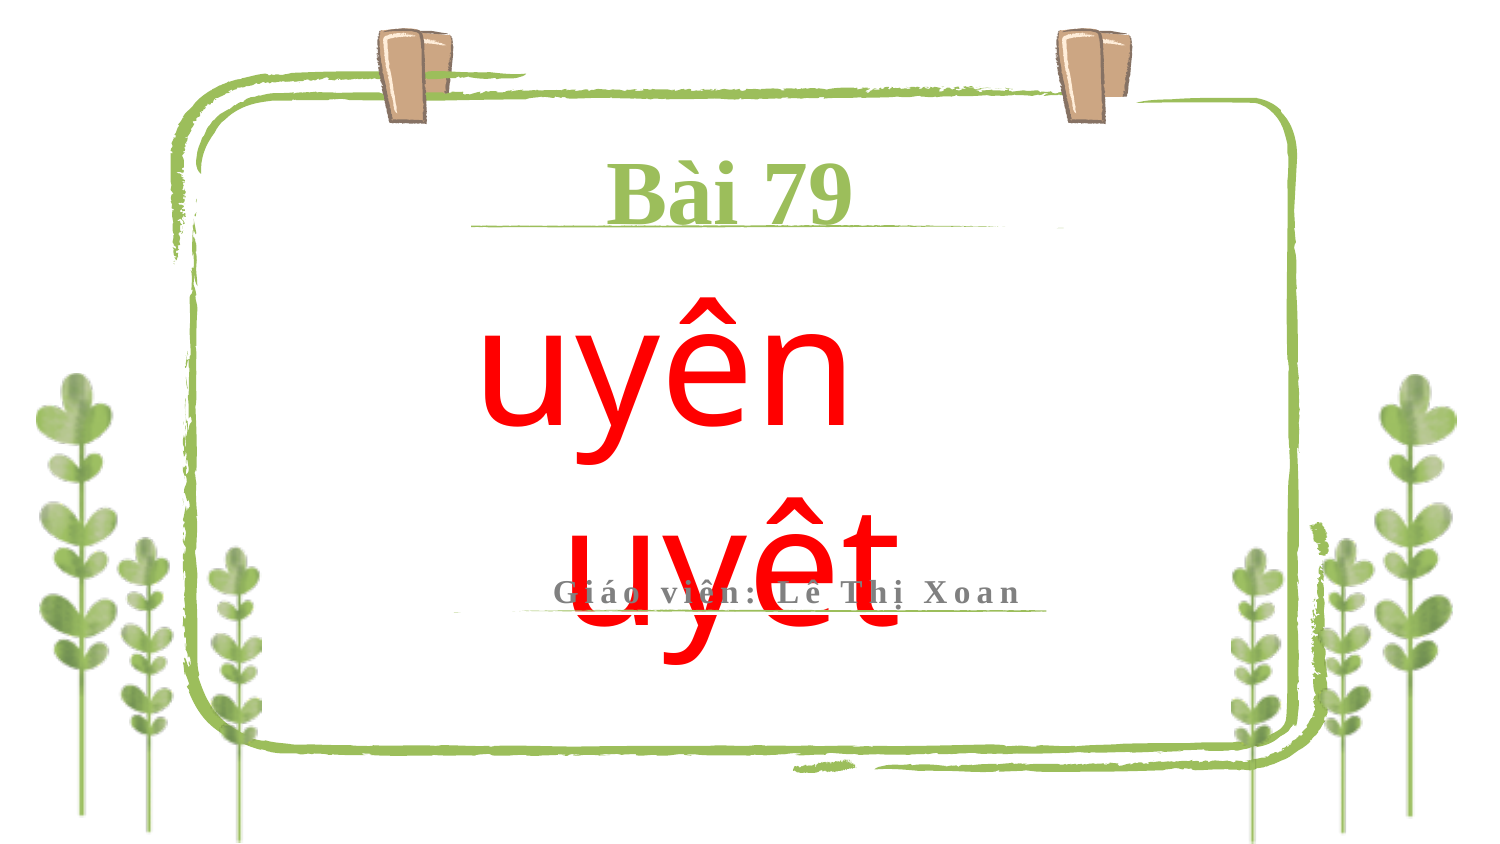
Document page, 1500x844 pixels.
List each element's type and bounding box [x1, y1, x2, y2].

text_box [170, 27, 1330, 773]
picture [1231, 374, 1457, 844]
picture [453, 606, 1047, 615]
picture [36, 373, 262, 843]
picture [471, 222, 1064, 230]
